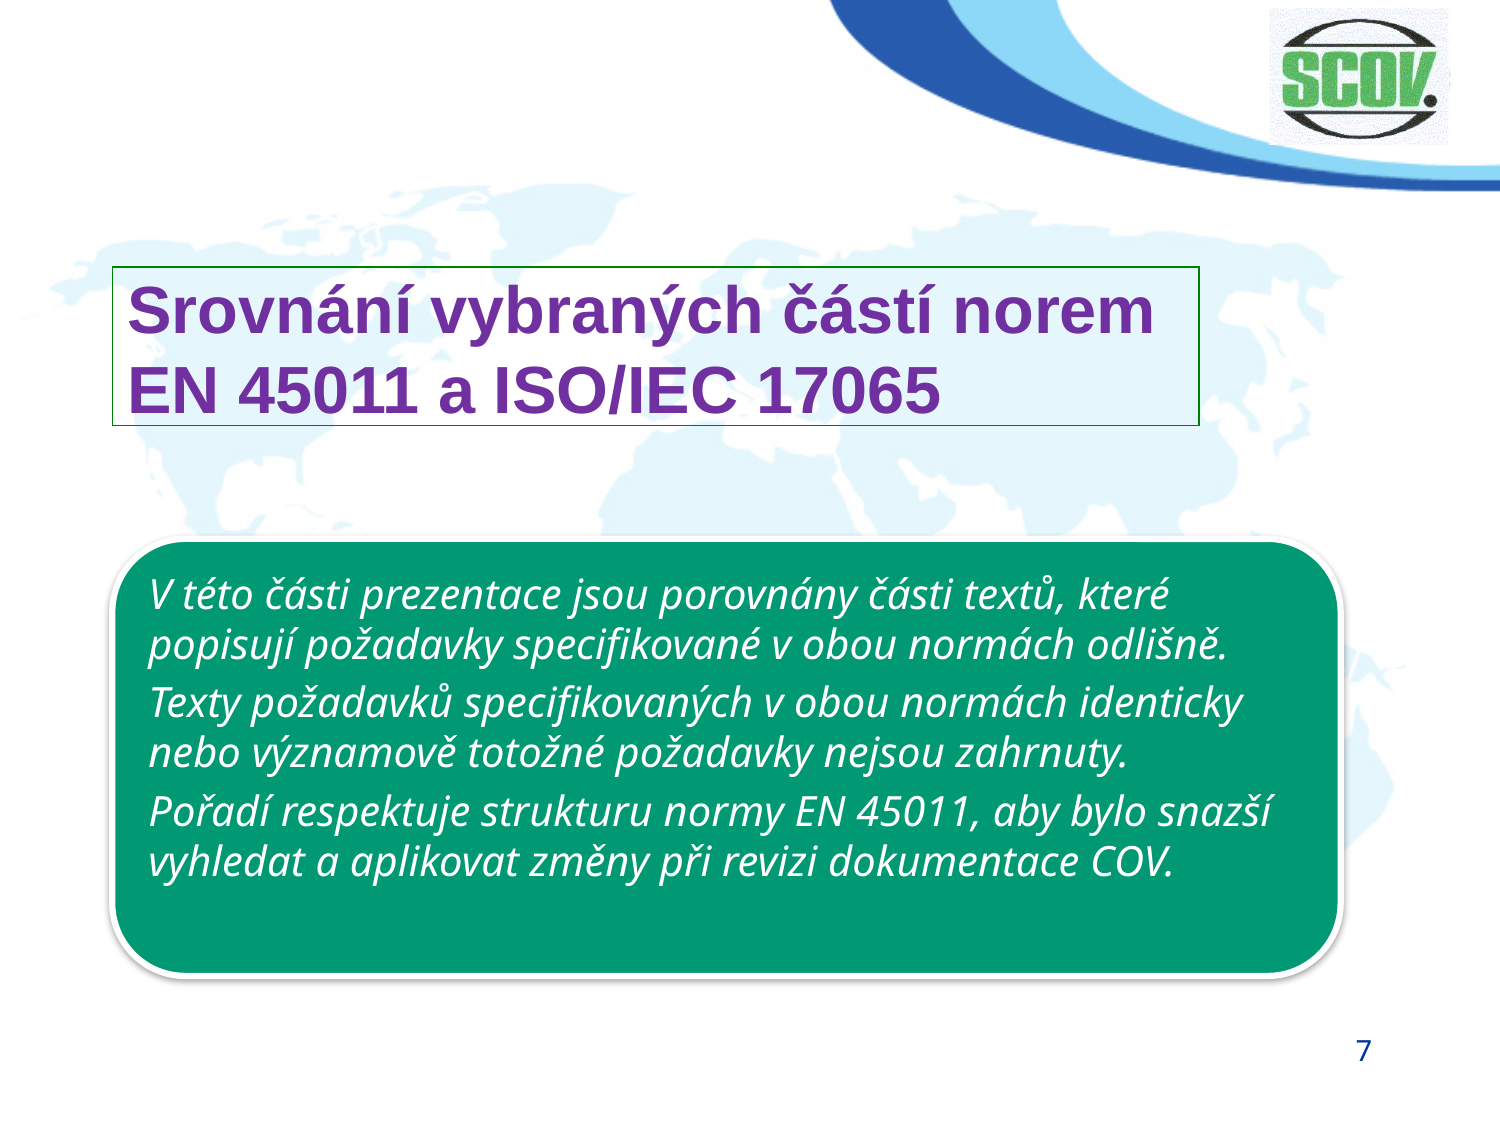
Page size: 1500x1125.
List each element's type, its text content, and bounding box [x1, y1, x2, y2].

slide_number 7 [1074, 1024, 1388, 1101]
title Srovnání vybraných částí norem EN 45011 a ISO/IEC 17065 [112, 266, 1200, 426]
text_box V této části prezentace jsou porovnány části textů, které popisují požadavky specifikované v obou normách odlišně. Texty požadavků specifikovaných v obou normách identicky nebo významově totožné požadavky nejsou zahrnuty. Pořadí respektuje strukturu normy EN 45011, aby bylo snazší vyhledat a aplikovat změny při revizi dokumentace COV. [109, 535, 1344, 980]
picture [0, 0, 1500, 1125]
